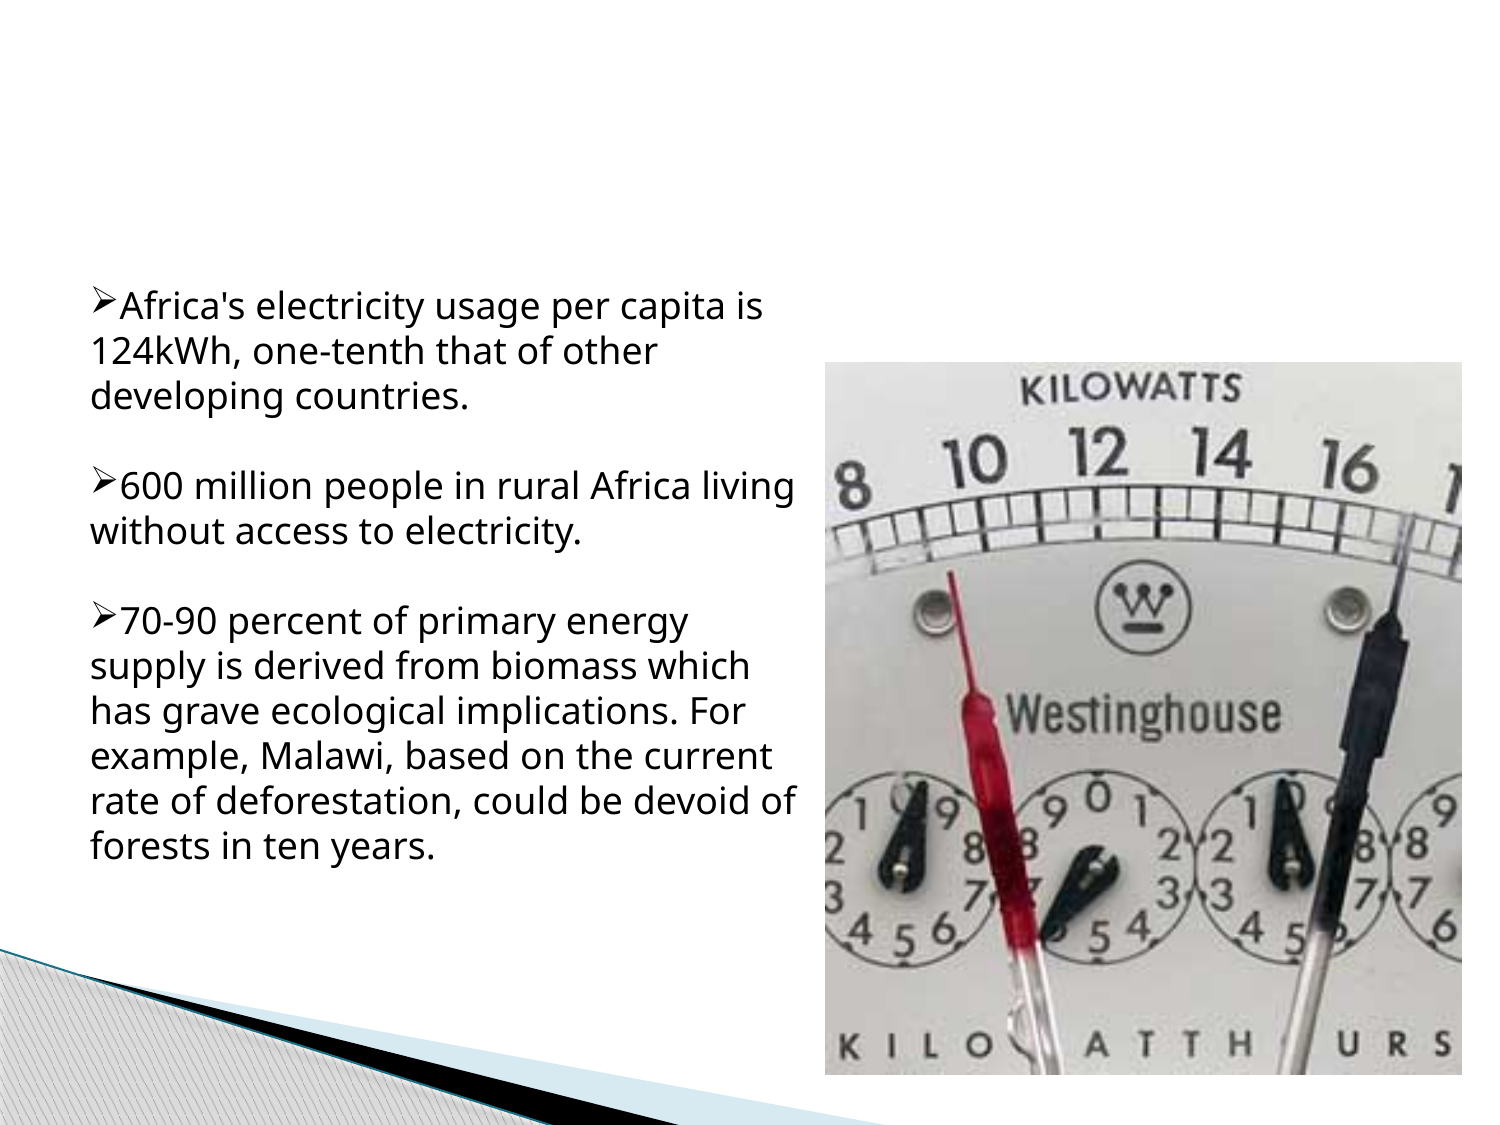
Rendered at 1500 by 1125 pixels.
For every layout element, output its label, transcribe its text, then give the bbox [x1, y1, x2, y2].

picture [824, 362, 1462, 1076]
text_box Africa's electricity usage per capita is 124kWh, one-tenth that of other developing countries. 600 million people in rural Africa living without access to electricity. 70-90 percent of primary energy supply is derived from biomass which has grave ecological implications. For example, Malawi, based on the current rate of deforestation, could be devoid of forests in ten years. [74, 274, 825, 875]
